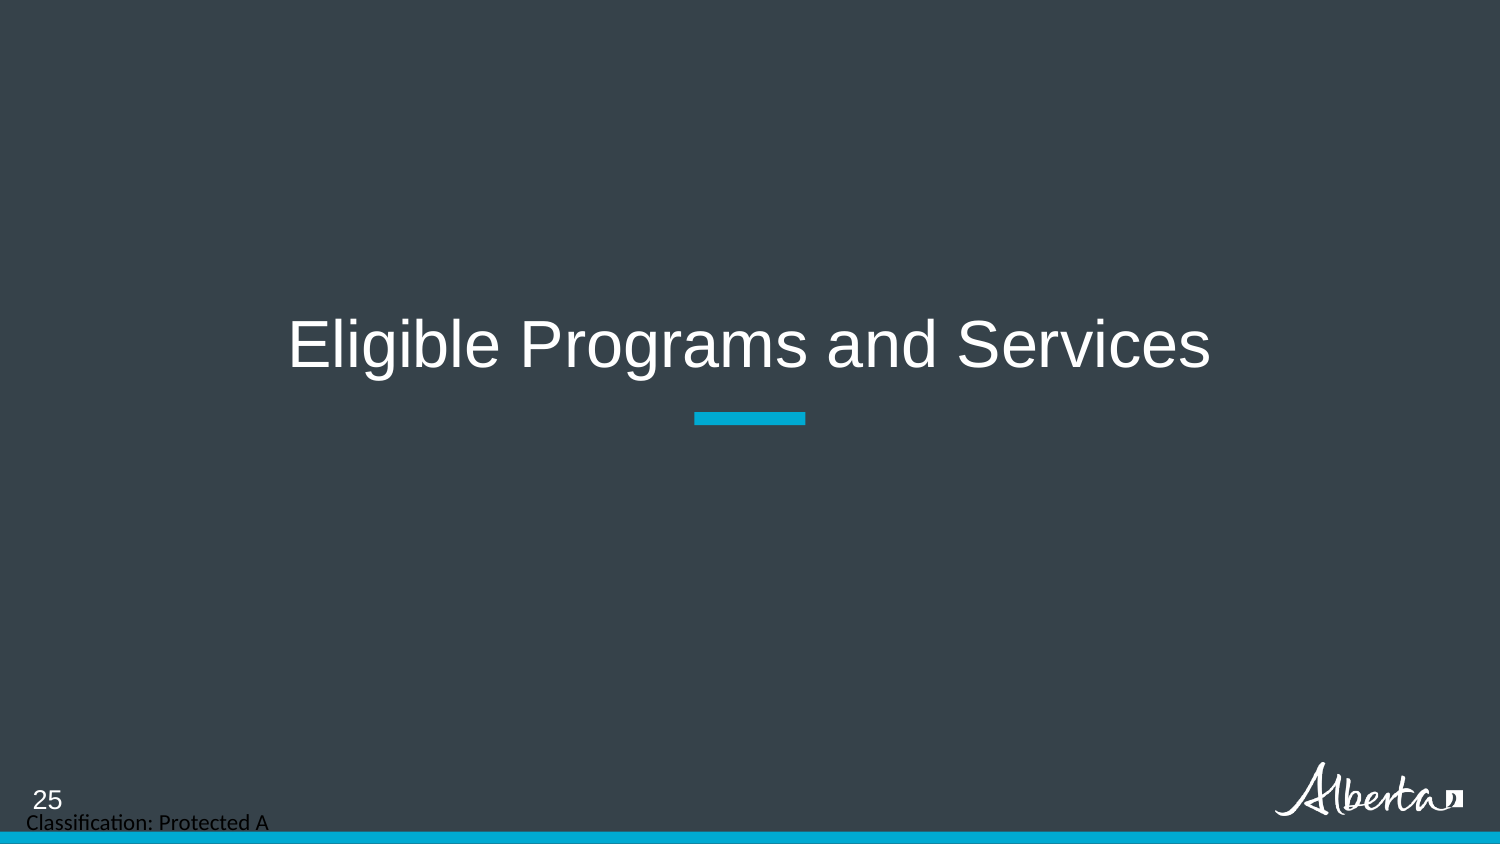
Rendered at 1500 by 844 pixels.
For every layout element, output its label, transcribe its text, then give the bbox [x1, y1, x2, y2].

picture [1275, 762, 1463, 816]
title Eligible Programs and Services [112, 111, 1388, 381]
slide_number 25 [17, 776, 356, 822]
